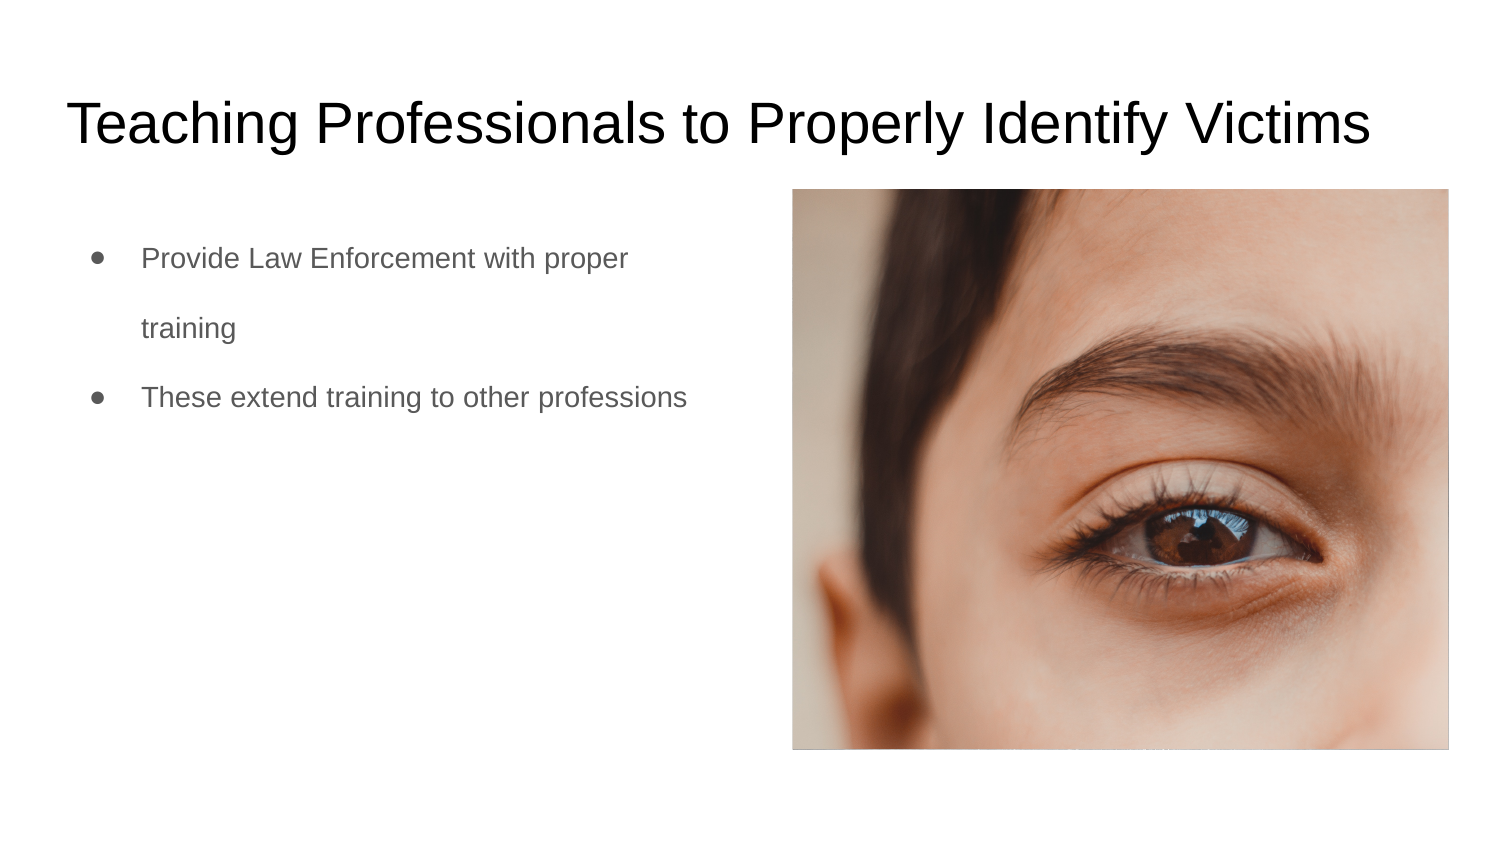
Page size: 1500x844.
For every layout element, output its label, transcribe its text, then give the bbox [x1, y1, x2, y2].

list Provide Law Enforcement with proper training These extend training to other professions [51, 189, 708, 750]
picture [792, 188, 1450, 751]
title Teaching Professionals to Properly Identify Victims [51, 72, 1449, 167]
